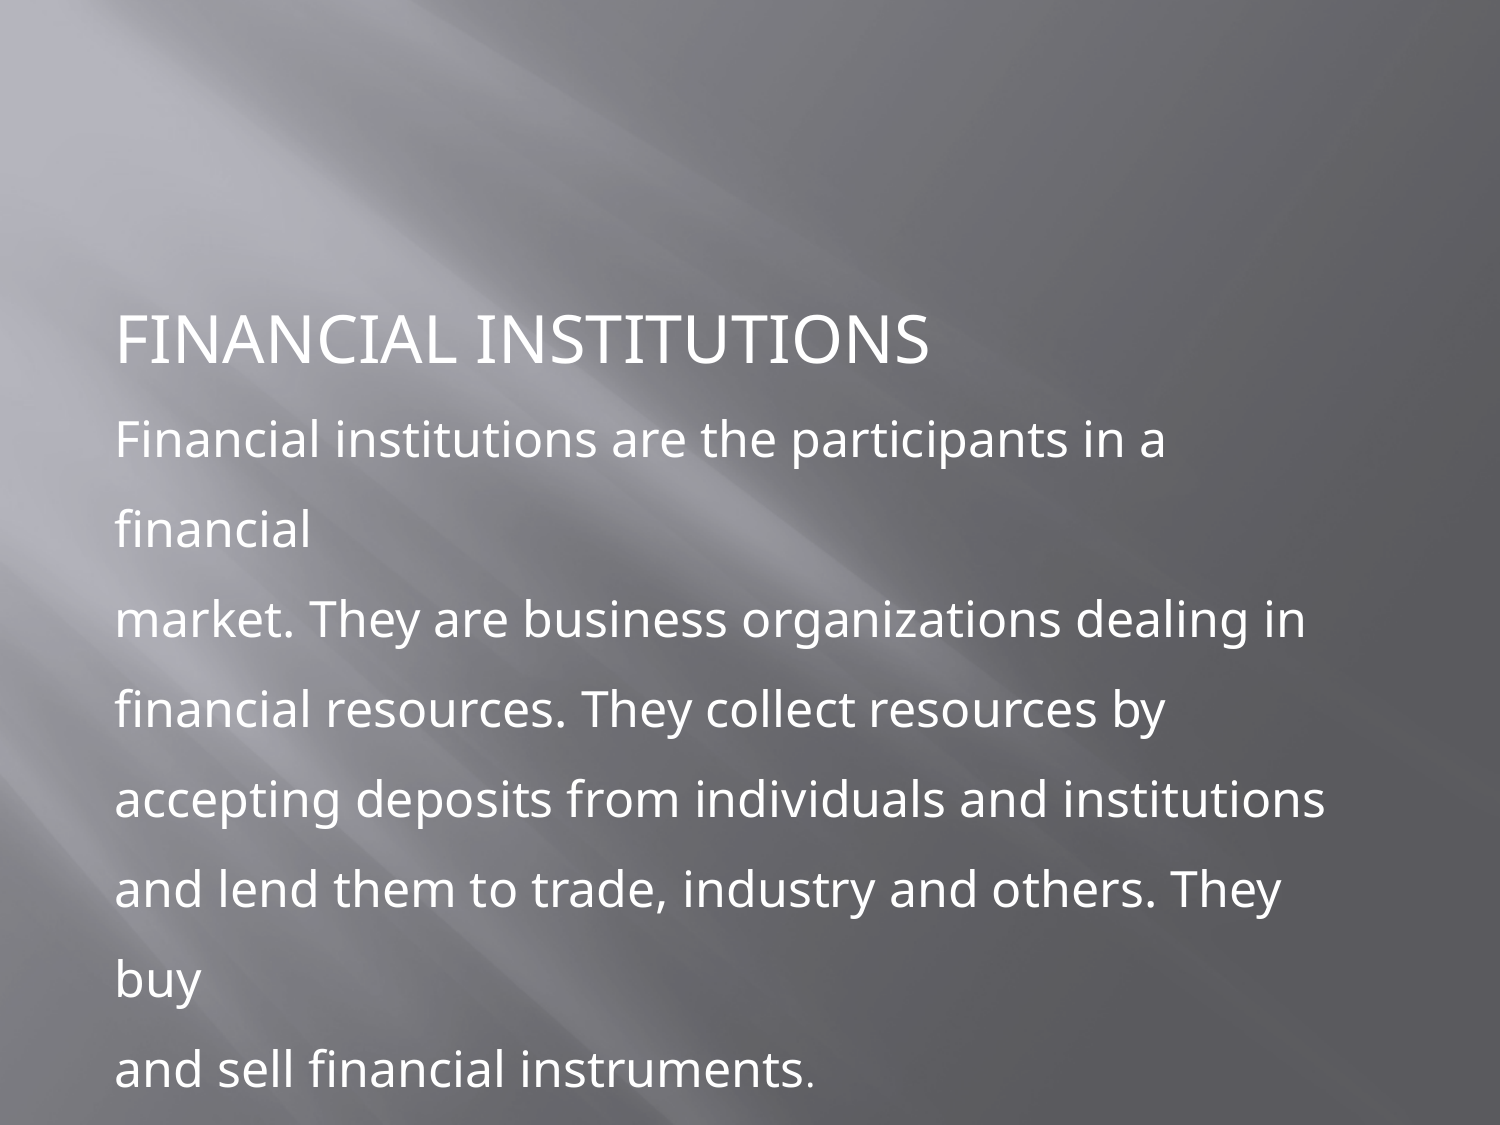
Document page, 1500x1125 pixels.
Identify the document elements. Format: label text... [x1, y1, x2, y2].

text_box FINANCIAL INSTITUTIONS Financial institutions are the participants in a financial market. They are business organizations dealing in financial resources. They collect resources by accepting deposits from individuals and institutions and lend them to trade, industry and others. They buy and sell financial instruments. [99, 249, 1363, 1105]
